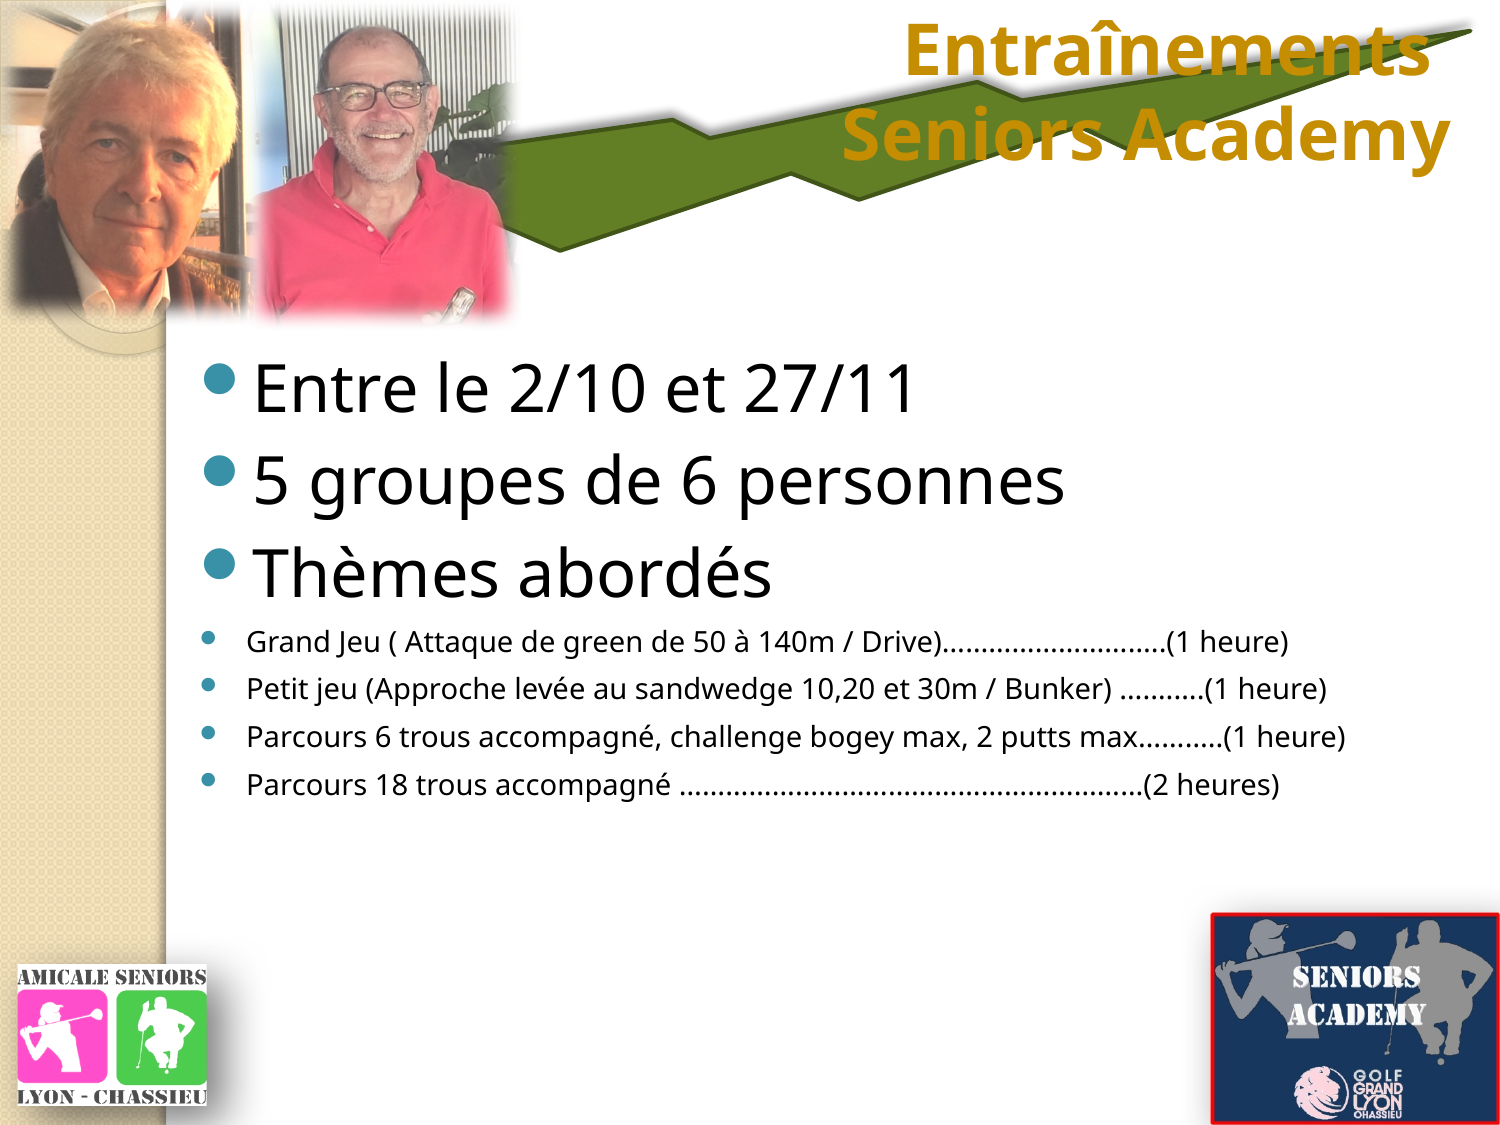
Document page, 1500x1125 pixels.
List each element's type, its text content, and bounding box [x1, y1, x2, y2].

text_box [810, 183, 916, 202]
text_box [555, 183, 769, 253]
picture [1210, 912, 1500, 1125]
picture [0, 0, 549, 327]
list Entre le 2/10 et 27/11 5 groupes de 6 personnes Thèmes abordés Grand Jeu ( Attaque de green de 50 à 140m / Drive)………………………..(1 heure) Petit jeu (Approche levée au sandwedge 10,20 et 30m / Bunker) ….…….(1 heure) Parcours 6 trous accompagné, challenge bogey max, 2 putts max………..(1 heure) Parcours 18 trous accompagné ……………………………………………………(2 heures) [171, 338, 1466, 959]
title Entraînements Seniors Academy [268, 0, 1466, 183]
text_box [1466, 28, 1473, 35]
